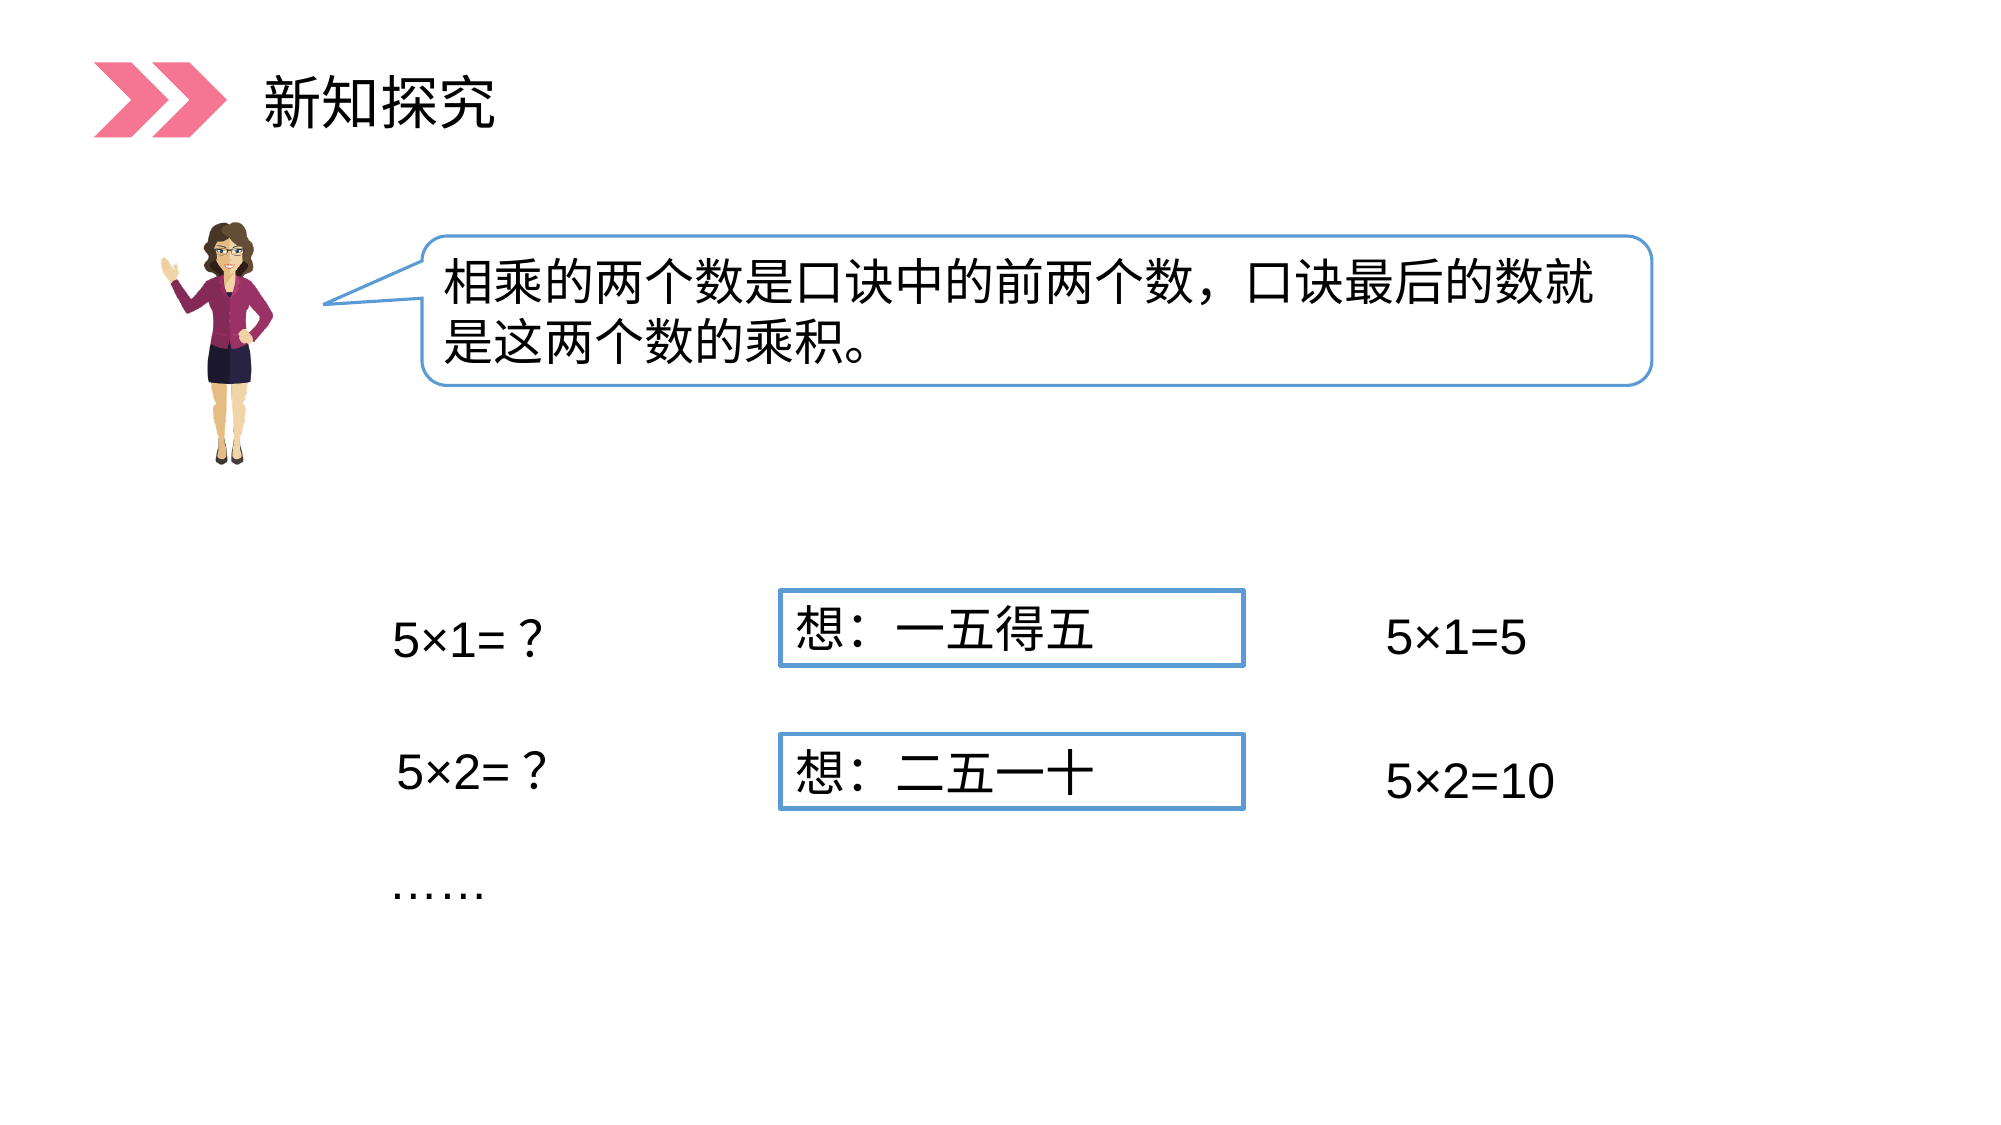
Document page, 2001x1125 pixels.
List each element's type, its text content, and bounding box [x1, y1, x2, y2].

text_box 新知探究 [248, 66, 1088, 137]
text_box …… [368, 809, 684, 920]
text_box 5×1=5 [1365, 565, 1780, 675]
text_box 5×2=10 [1365, 708, 1780, 819]
text_box 5×1=？ [372, 567, 680, 678]
text_box 想：一五得五 [780, 590, 1244, 666]
text_box 5×2=？ [376, 699, 715, 810]
picture [126, 185, 329, 473]
text_box 相乘的两个数是口诀中的前两个数，口诀最后的数就是这两个数的乘积。 [329, 235, 1652, 386]
text_box 想：二五一十 [780, 734, 1244, 809]
